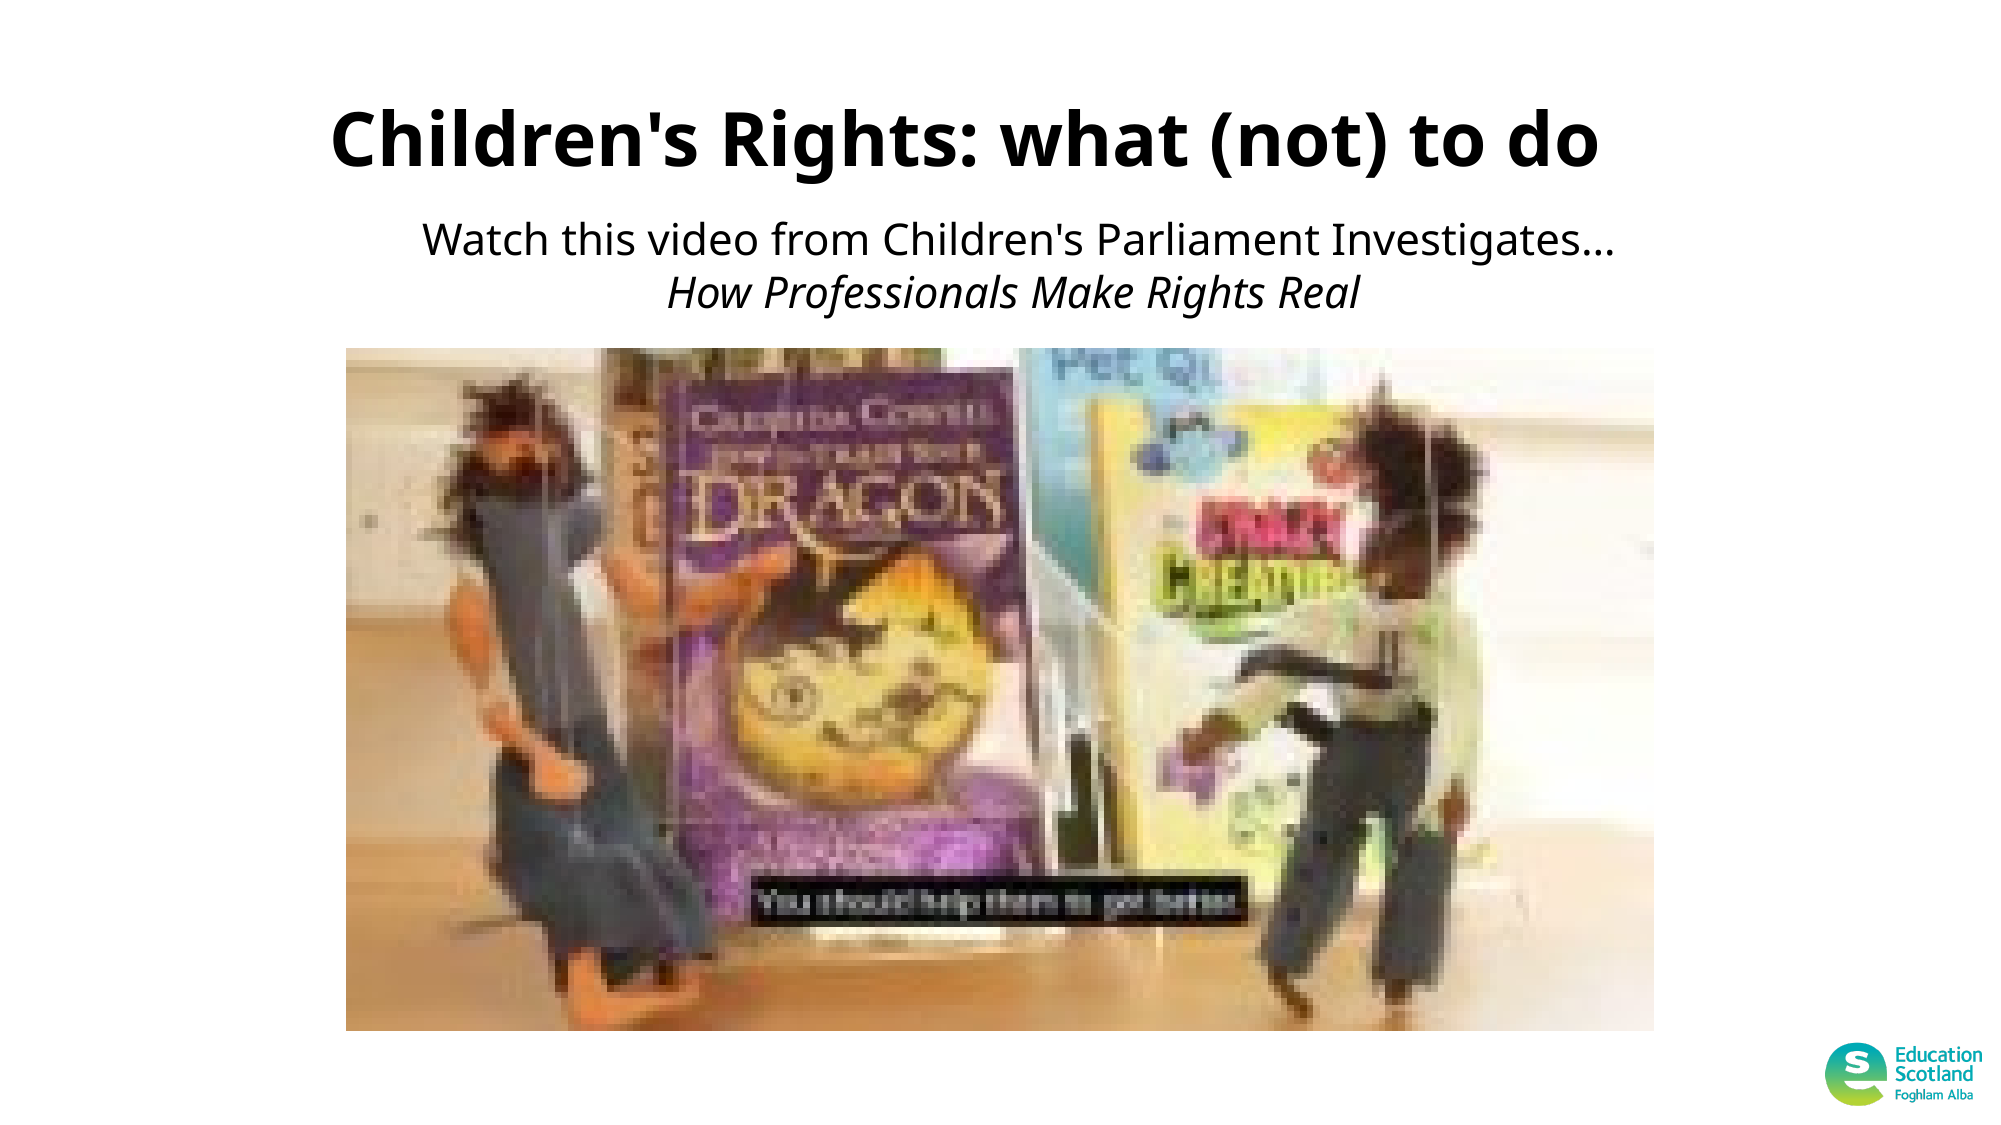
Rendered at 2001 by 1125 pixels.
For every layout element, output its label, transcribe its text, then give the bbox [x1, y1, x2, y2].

title Children's Rights: what (not) to do [296, 94, 1655, 183]
text_box Watch this video from Children's Parliament Investigates… How Professionals Make Rights Real [296, 204, 1742, 325]
picture [1825, 1042, 1982, 1106]
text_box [345, 347, 1655, 1032]
